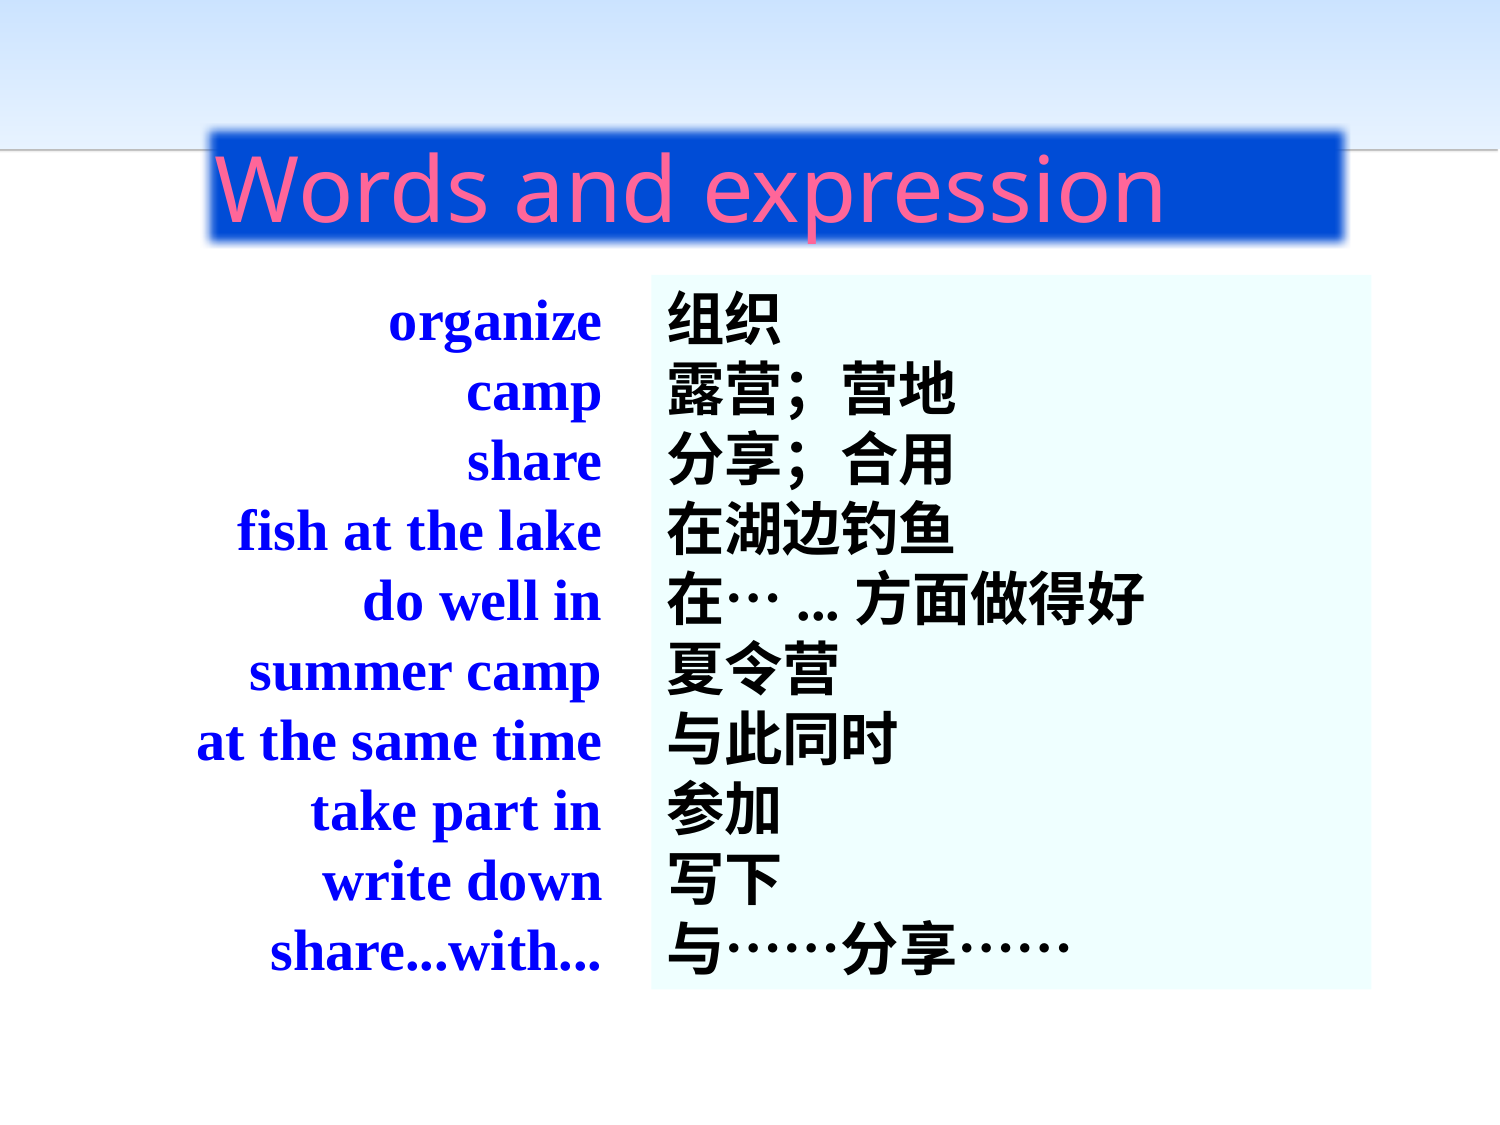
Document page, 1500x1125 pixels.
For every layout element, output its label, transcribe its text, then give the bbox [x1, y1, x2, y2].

text_box Words and expression [216, 141, 1337, 234]
text_box organize camp share fish at the lake do well in summer camp at the same time take part in write down share...with... [81, 274, 618, 990]
text_box 组织 露营；营地 分享；合用 在湖边钓鱼 在…...方面做得好 夏令营 与此同时 参加 写下 与……分享…… [651, 274, 1372, 990]
